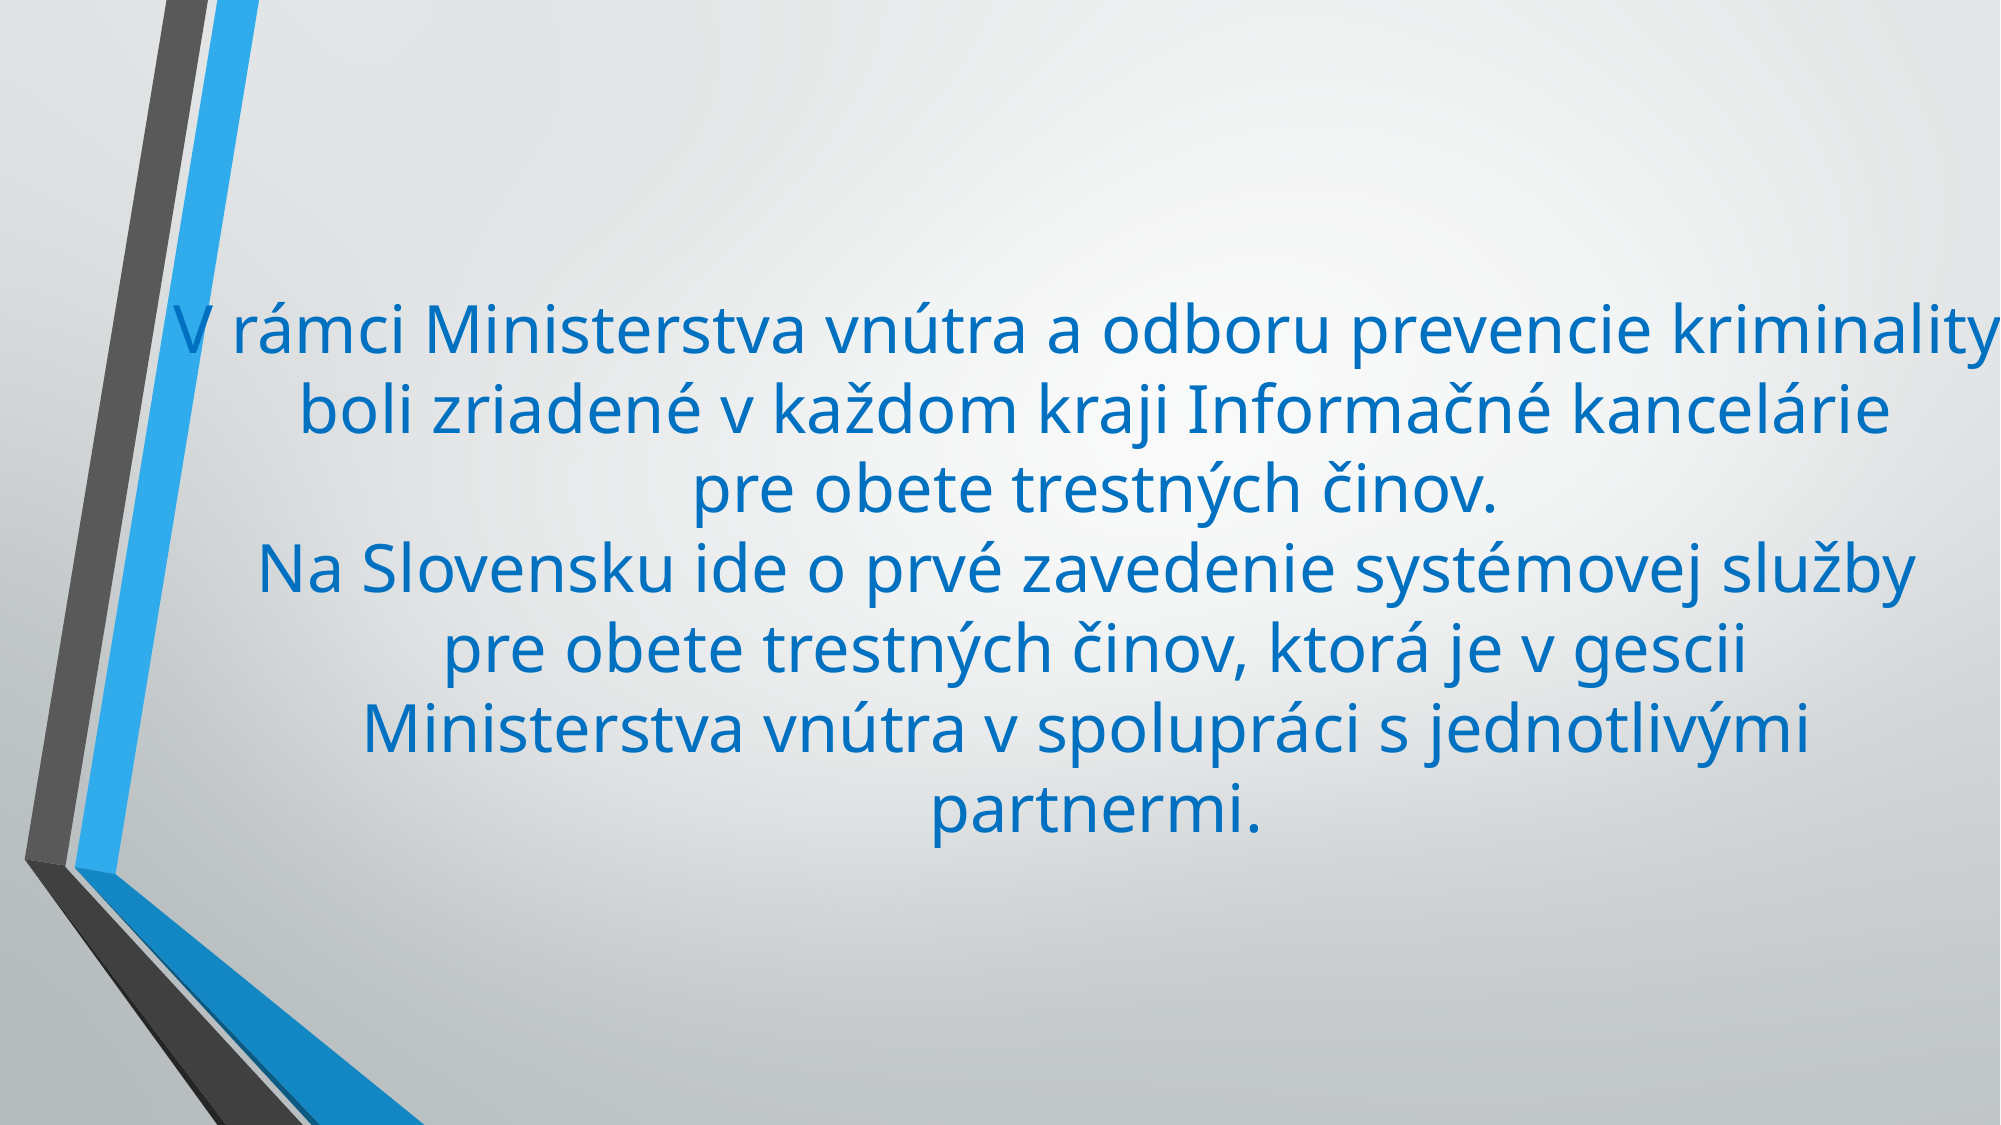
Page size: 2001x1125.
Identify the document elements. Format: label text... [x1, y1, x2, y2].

text_box V rámci Ministerstva vnútra a odboru prevencie kriminality, boli zriadené v každom kraji Informačné kancelárie pre obete trestných činov. Na Slovensku ide o prvé zavedenie systémovej služby pre obete trestných činov, ktorá je v gescii Ministerstva vnútra v spolupráci s jednotlivými partnermi. [159, 279, 2000, 1125]
